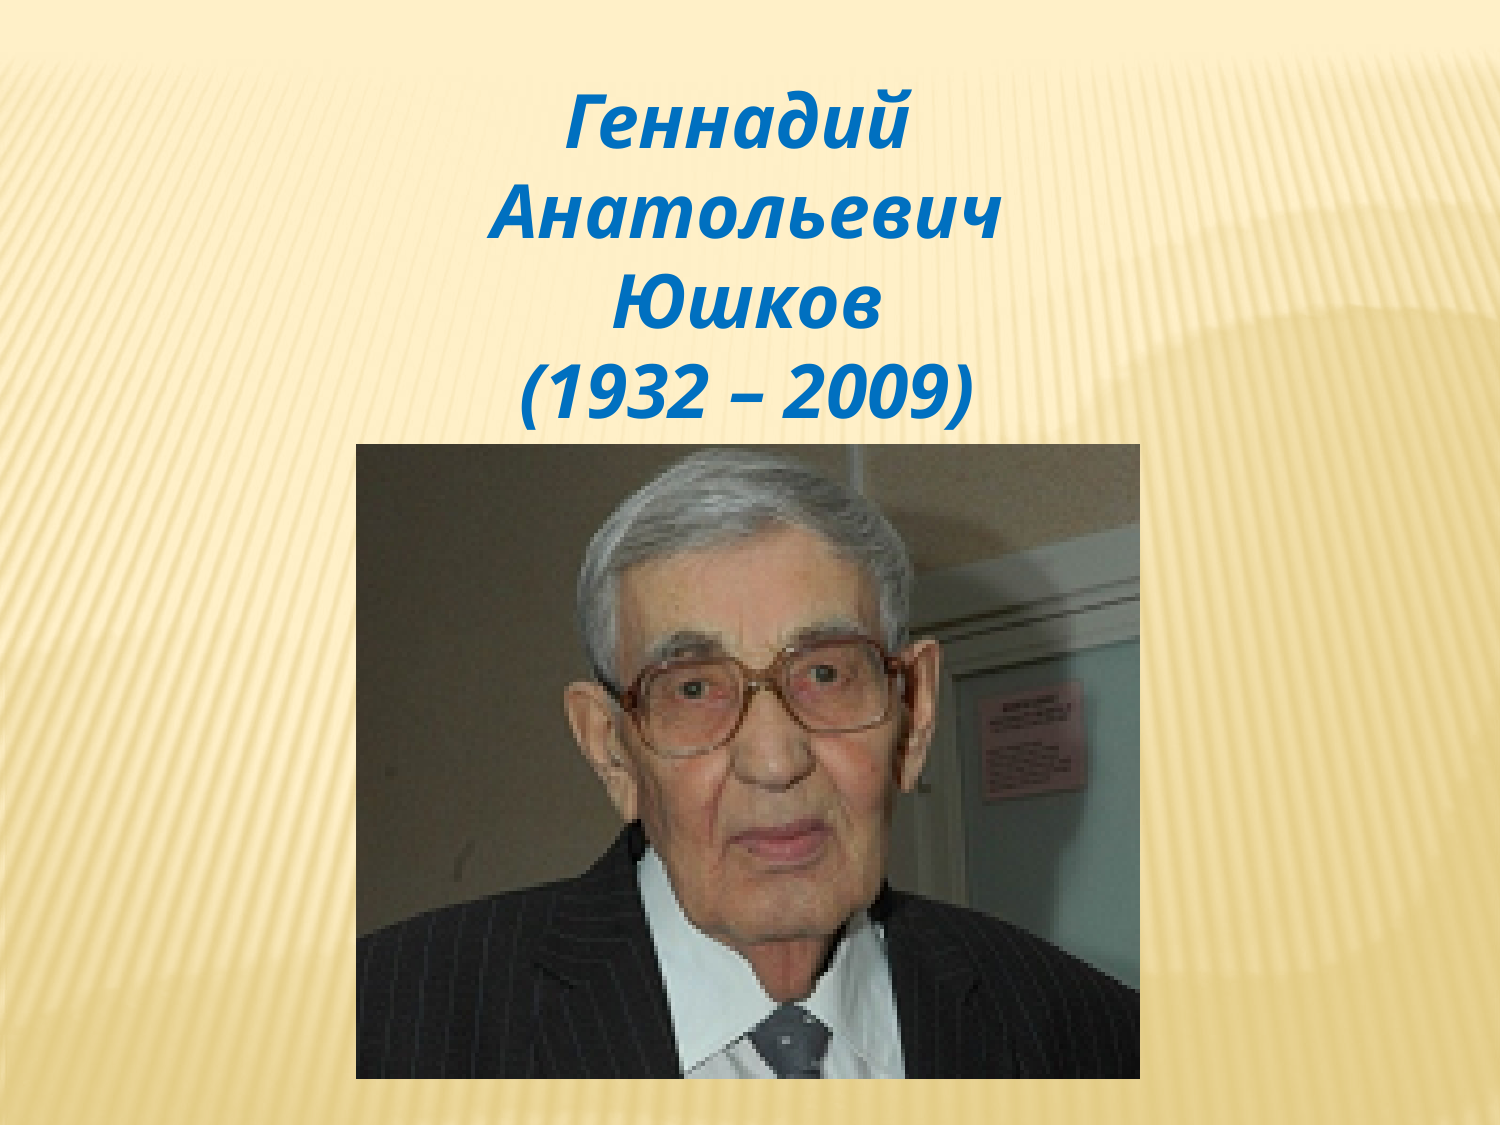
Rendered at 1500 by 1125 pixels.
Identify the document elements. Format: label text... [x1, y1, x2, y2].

text_box Геннадий Анатольевич Юшков (1932 – 2009) [476, 66, 1019, 442]
picture [355, 444, 1140, 1080]
